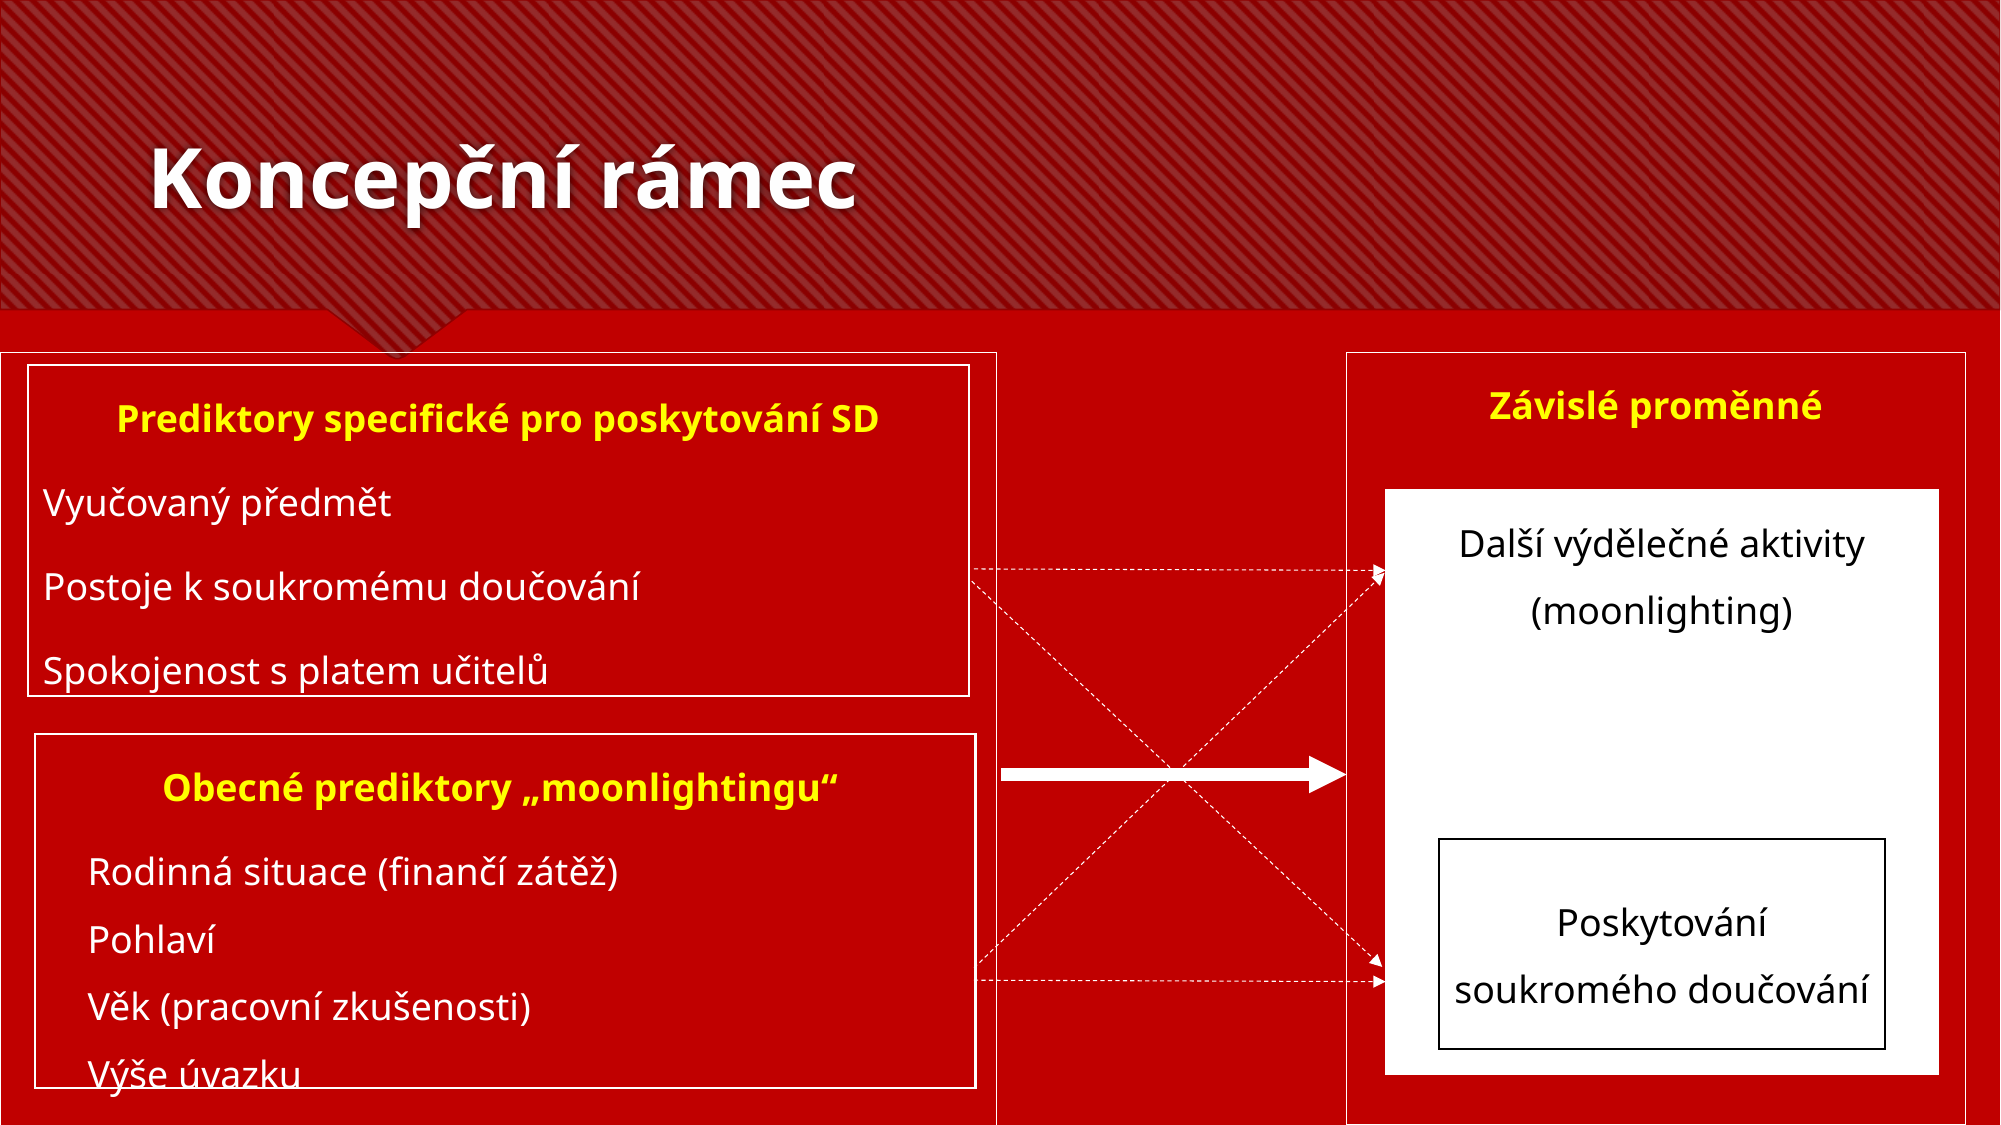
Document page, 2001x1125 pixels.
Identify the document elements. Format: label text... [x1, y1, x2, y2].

title Koncepční rámec [132, 73, 1868, 233]
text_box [0, 351, 1966, 1125]
